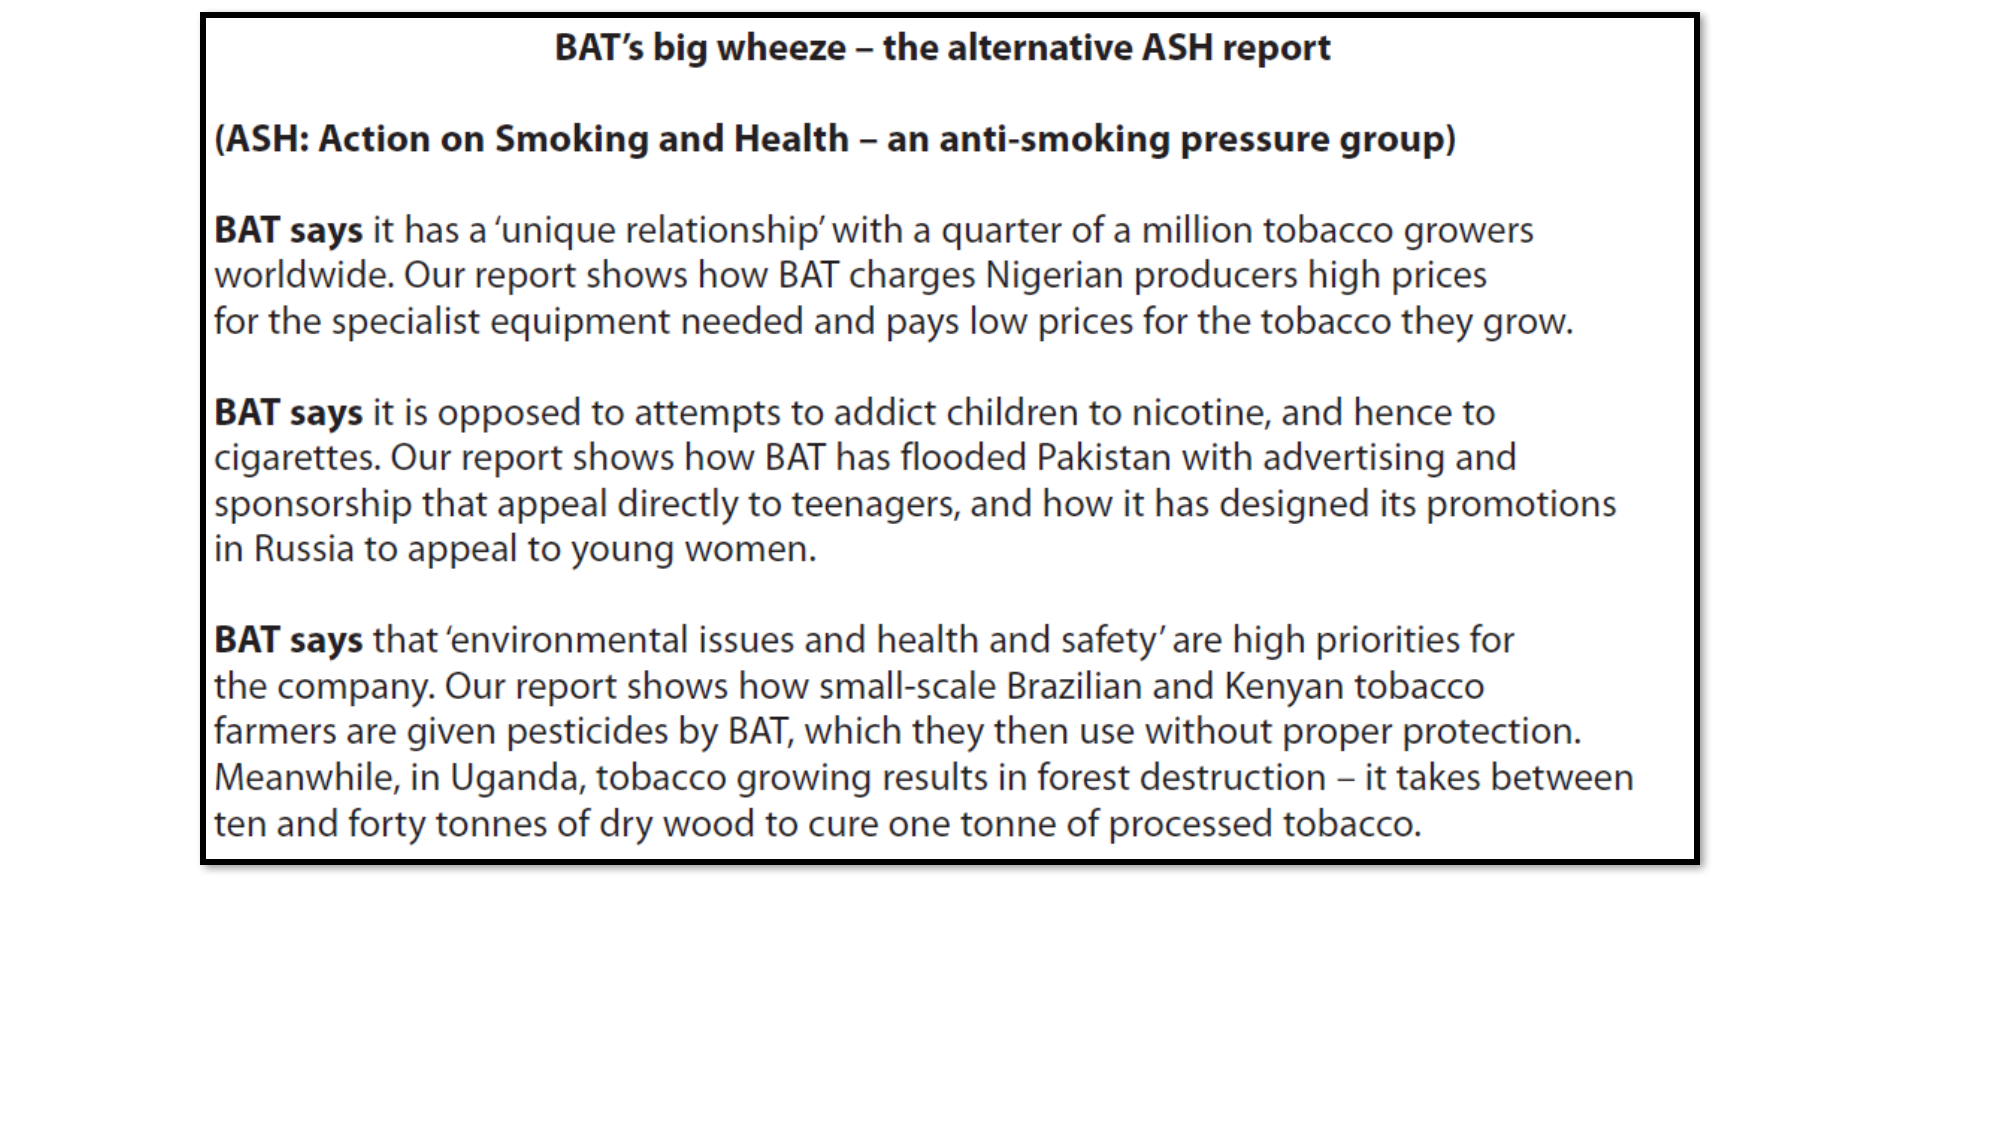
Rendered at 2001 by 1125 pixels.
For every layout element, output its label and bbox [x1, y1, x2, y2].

picture [206, 17, 1694, 859]
